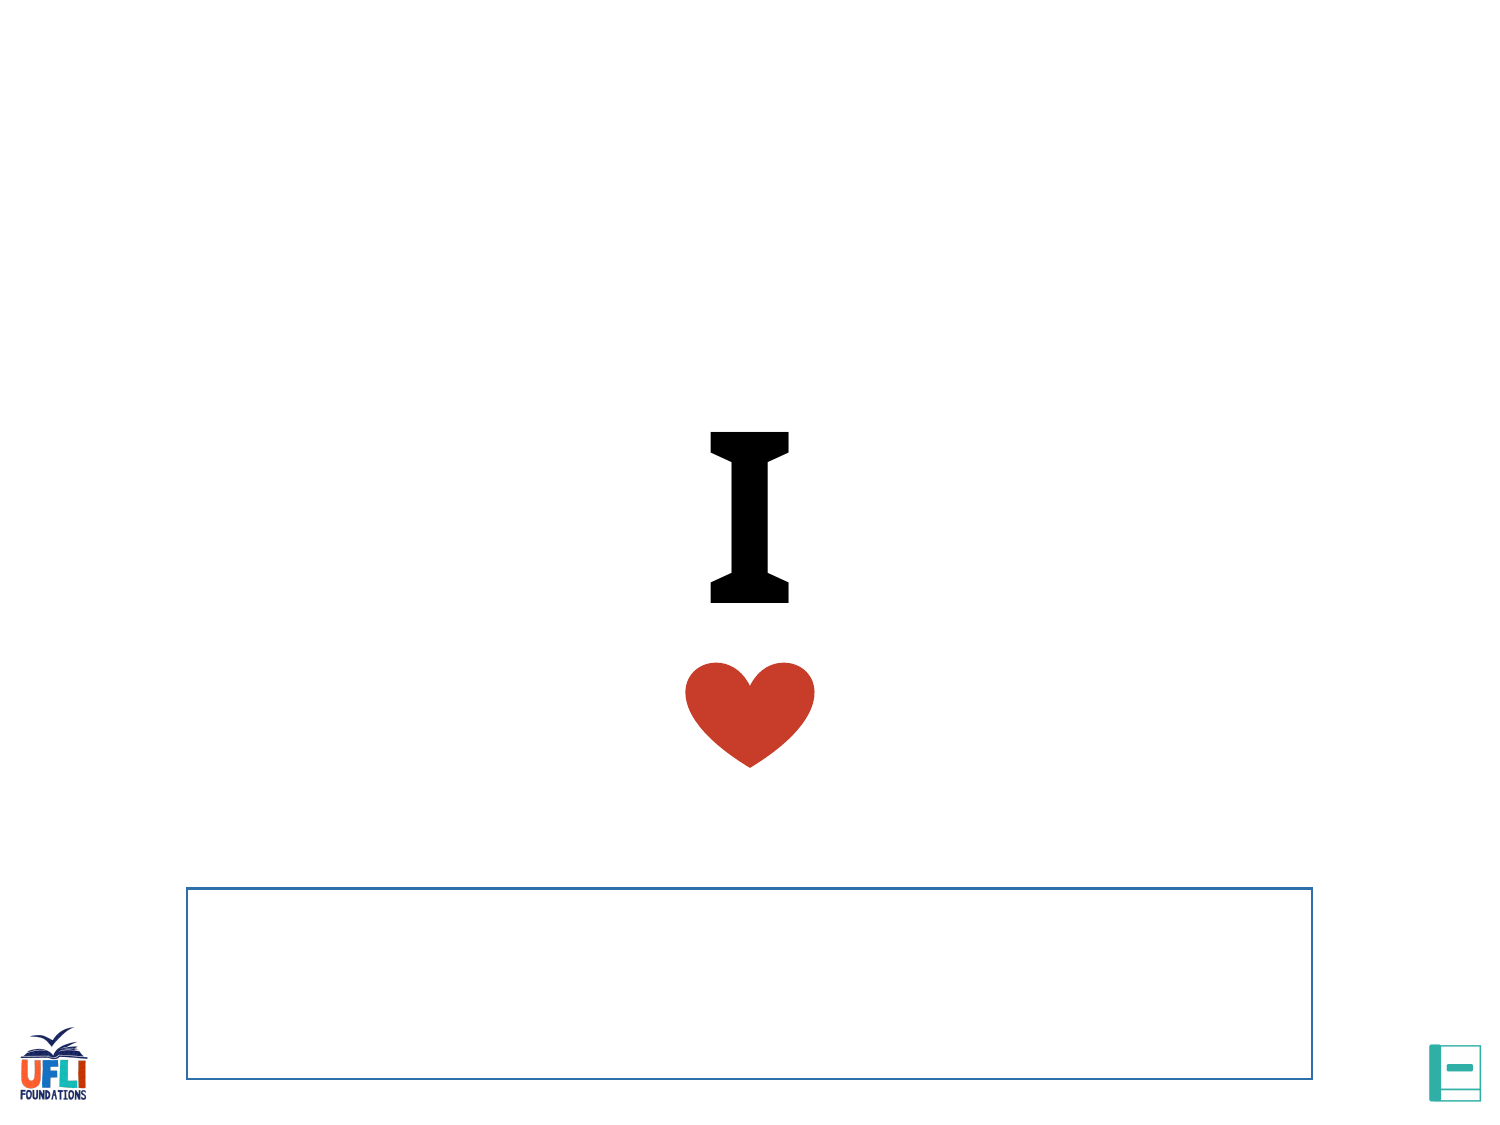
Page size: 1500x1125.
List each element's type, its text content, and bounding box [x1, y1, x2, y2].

text_box [186, 887, 1313, 1080]
picture [16, 1027, 90, 1103]
text_box I [0, 356, 1500, 660]
text_box [685, 662, 815, 768]
picture [1427, 1043, 1484, 1104]
